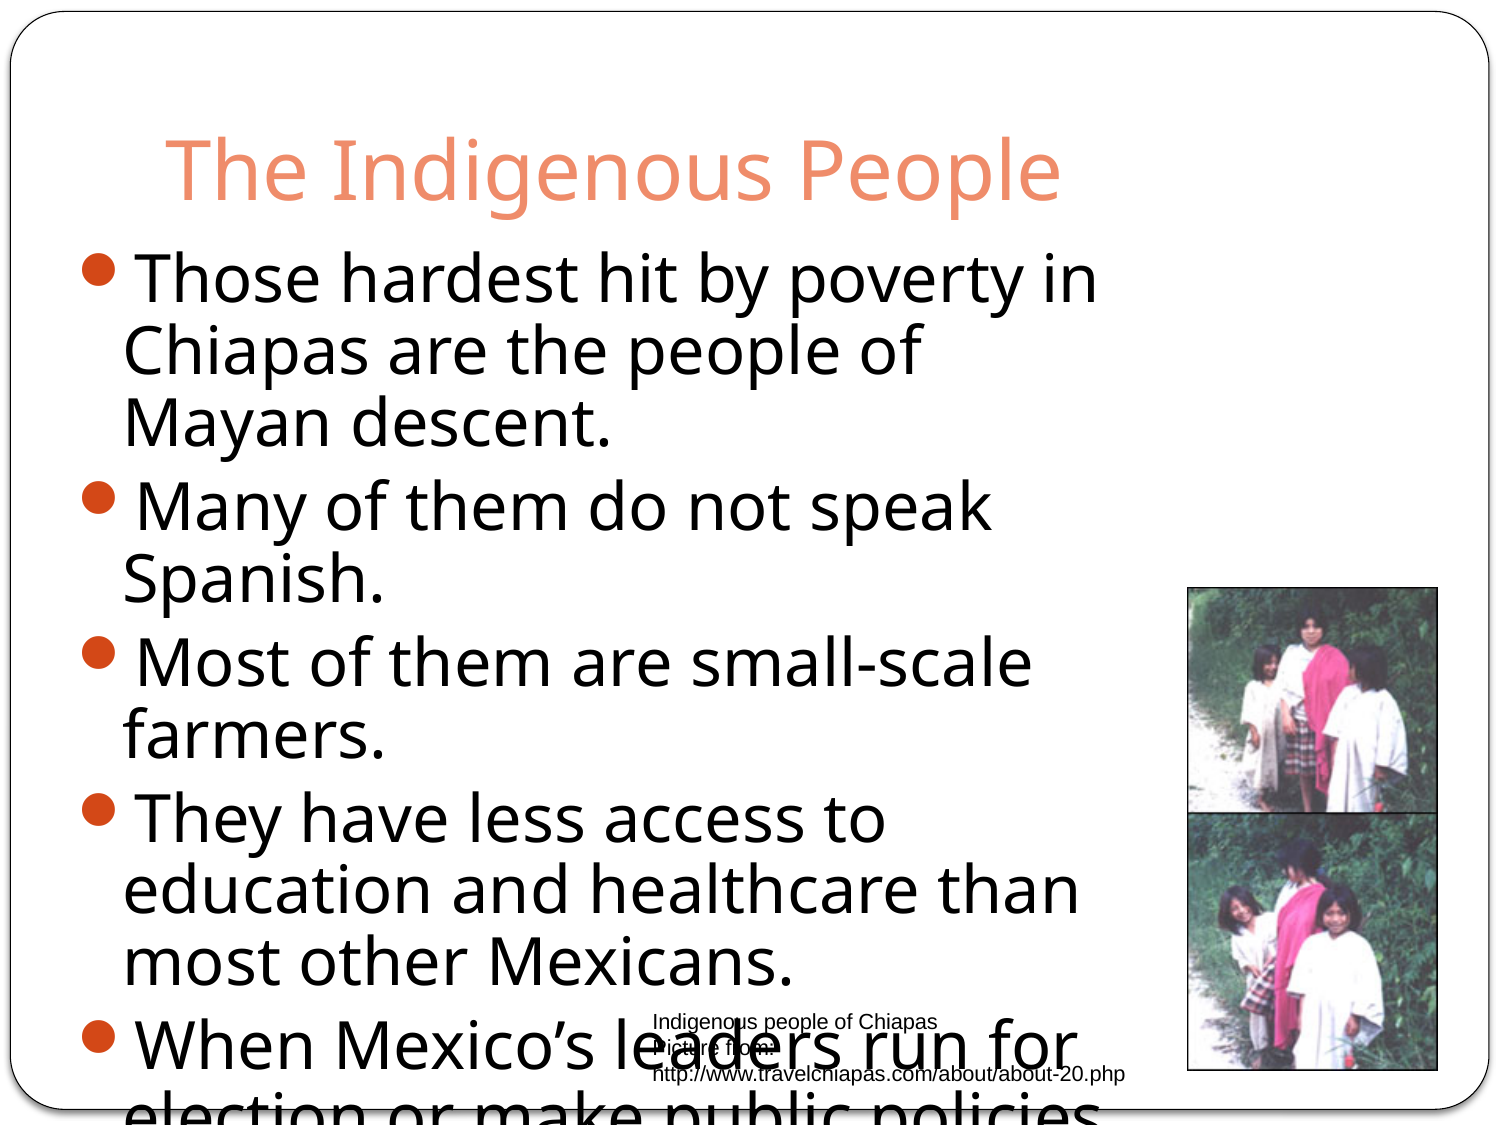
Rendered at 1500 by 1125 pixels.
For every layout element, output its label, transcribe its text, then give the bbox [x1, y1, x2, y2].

picture [1187, 587, 1438, 1071]
text_box Indigenous people of Chiapas Picture from: http://www.travelchiapas.com/about/about-20.php [637, 999, 1150, 1094]
title The Indigenous People [149, 44, 1426, 233]
list Those hardest hit by poverty in Chiapas are the people of Mayan descent. Many of them do not speak Spanish. Most of them are small-scale farmers. They have less access to education and healthcare than most other Mexicans. When Mexico’s leaders run for election or make public policies, they tend to ignore the needs and voices of the indigenous. [62, 237, 1163, 988]
